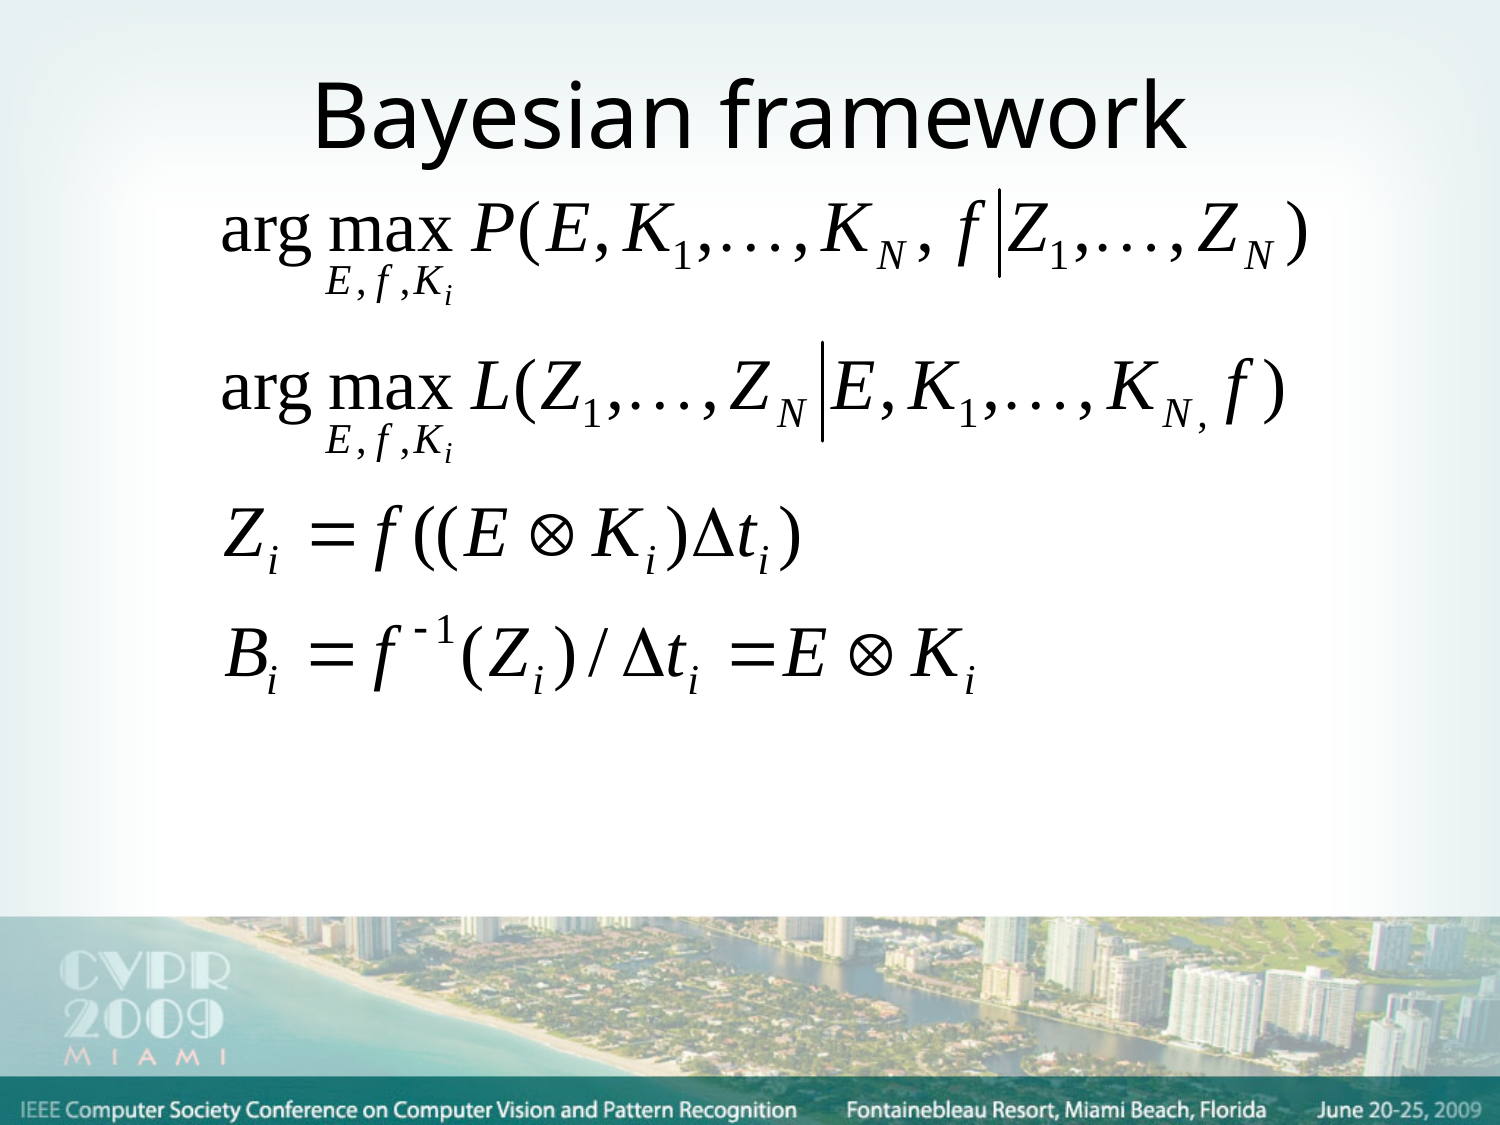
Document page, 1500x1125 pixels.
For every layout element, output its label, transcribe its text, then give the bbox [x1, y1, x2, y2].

picture [0, 0, 1500, 1125]
title Bayesian framework [59, 39, 1441, 186]
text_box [210, 175, 1325, 709]
